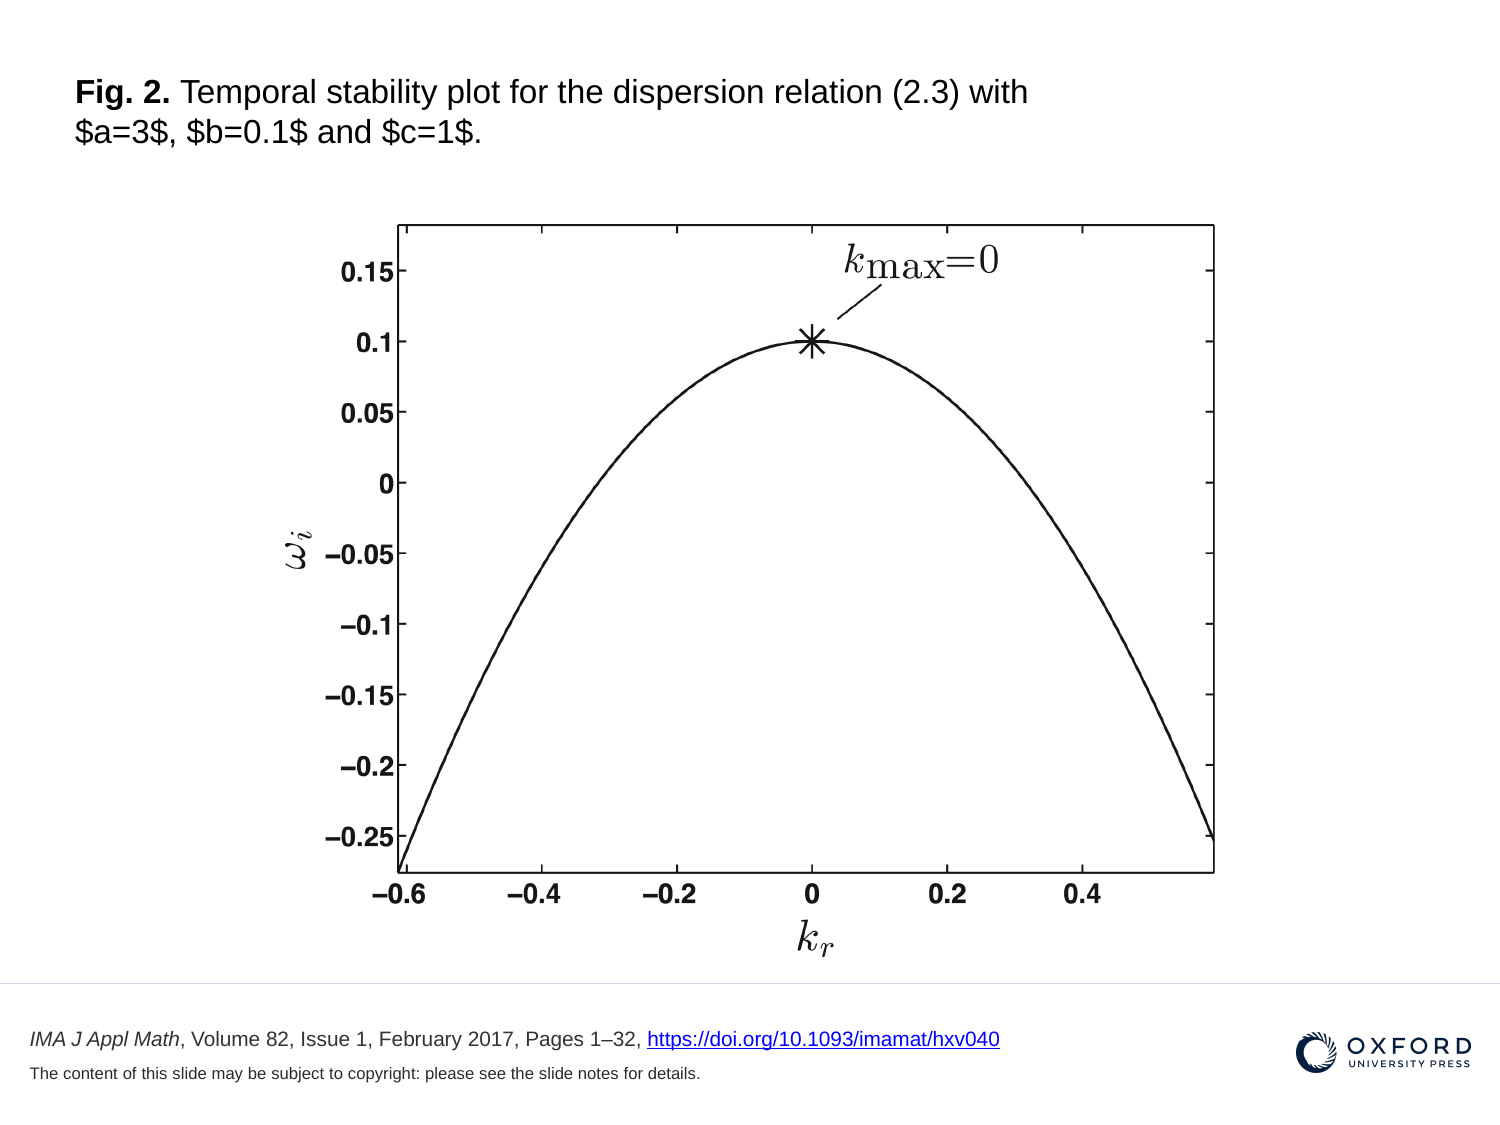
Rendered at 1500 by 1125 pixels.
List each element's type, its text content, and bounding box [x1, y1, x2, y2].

footer IMA J Appl Math, Volume 82, Issue 1, February 2017, Pages 1–32, https://doi.org/10.1093/imamat/hxv040 The content of this slide may be subject to copyright: please see the slide notes for details. [0, 983, 1260, 1125]
picture [1296, 1032, 1471, 1073]
title Fig. 2. Temporal stability plot for the dispersion relation (2.3) with $a=3$, $b=0.1$ and $c=1$. [75, 69, 1078, 171]
picture [285, 224, 1215, 957]
